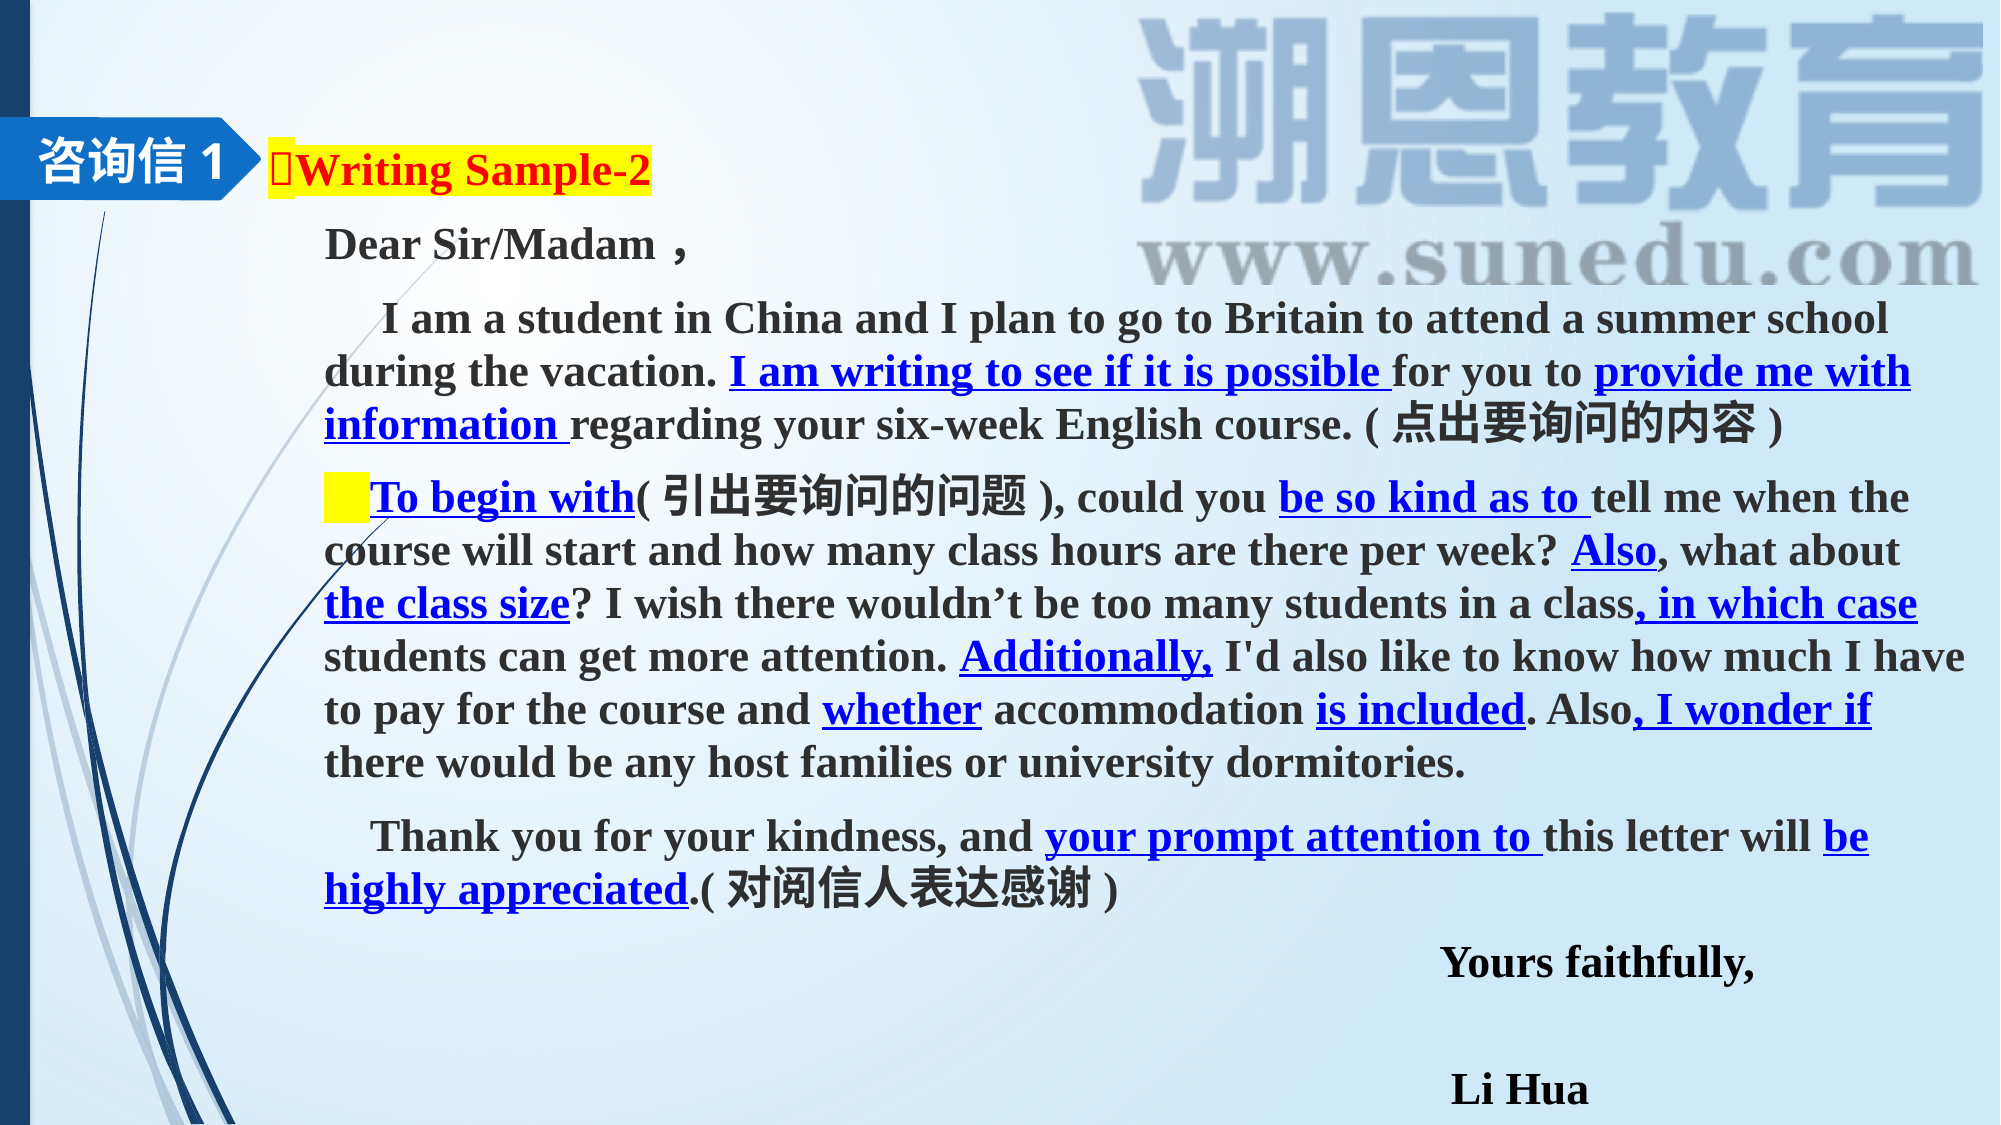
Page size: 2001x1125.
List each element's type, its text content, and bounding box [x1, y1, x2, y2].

text_box 咨询信1 [21, 121, 254, 217]
list Writing Sample-2 Dear Sir/Madam， I am a student in China and I plan to go to Britain to attend a summer school during the vacation. I am writing to see if it is possible for you to provide me with information regarding your six-week English course. (点出要询问的内容) To begin with(引出要询问的问题), could you be so kind as to tell me when the course will start and how many class hours are there per week? Also, what about the class size? I wish there wouldn’t be too many students in a class, in which case students can get more attention. Additionally, I'd also like to know how much I have to pay for the course and whether accommodation is included. Also, I wonder if there would be any host families or university dormitories. Thank you for your kindness, and your prompt attention to this letter will be highly appreciated.(对阅信人表达感谢) Yours faithfully, Li Hua [251, 133, 1983, 1055]
picture [1134, 10, 1983, 133]
